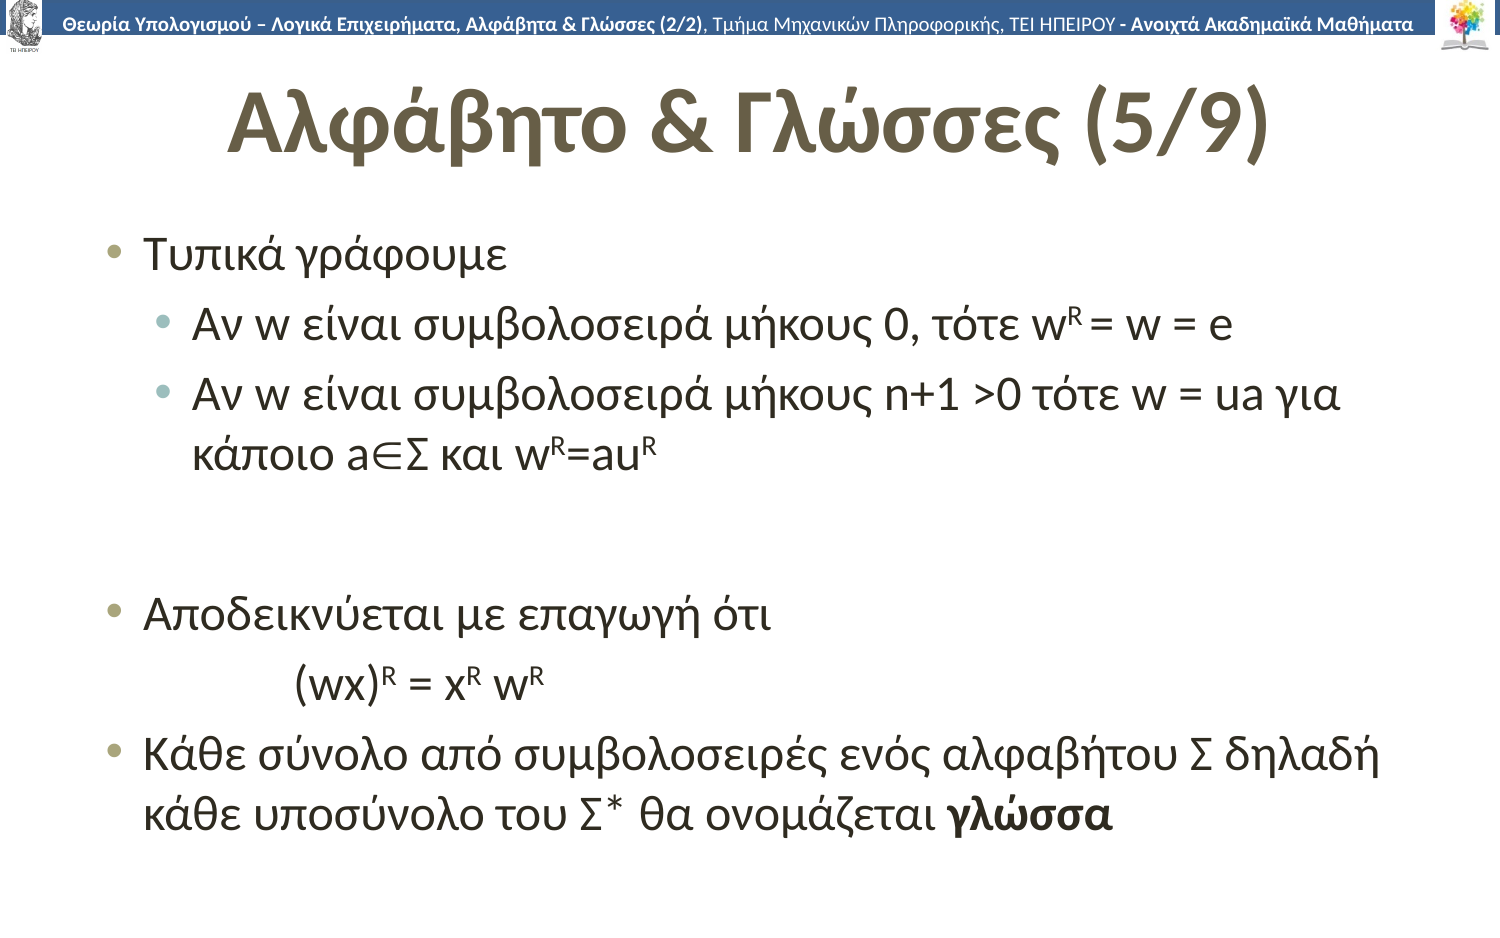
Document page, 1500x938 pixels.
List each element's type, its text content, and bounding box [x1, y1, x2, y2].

picture [1435, 0, 1495, 52]
title Αλφάβητο & Γλώσσες (5/9) [75, 37, 1425, 194]
picture [6, 0, 42, 54]
list Τυπικά γράφουμε Αν w είναι συμβολοσειρά μήκους 0, τότε wR = w = e Αν w είναι συμβολοσειρά μήκους n+1 >0 τότε w = ua για κάποιο aΣ και wR=auR Αποδεικνύεται με επαγωγή ότι (wx)R = xR wR Κάθε σύνολο από συμβολοσειρές ενός αλφαβήτου Σ δηλαδή κάθε υποσύνολο του Σ* θα ονομάζεται γλώσσα [71, 213, 1424, 846]
